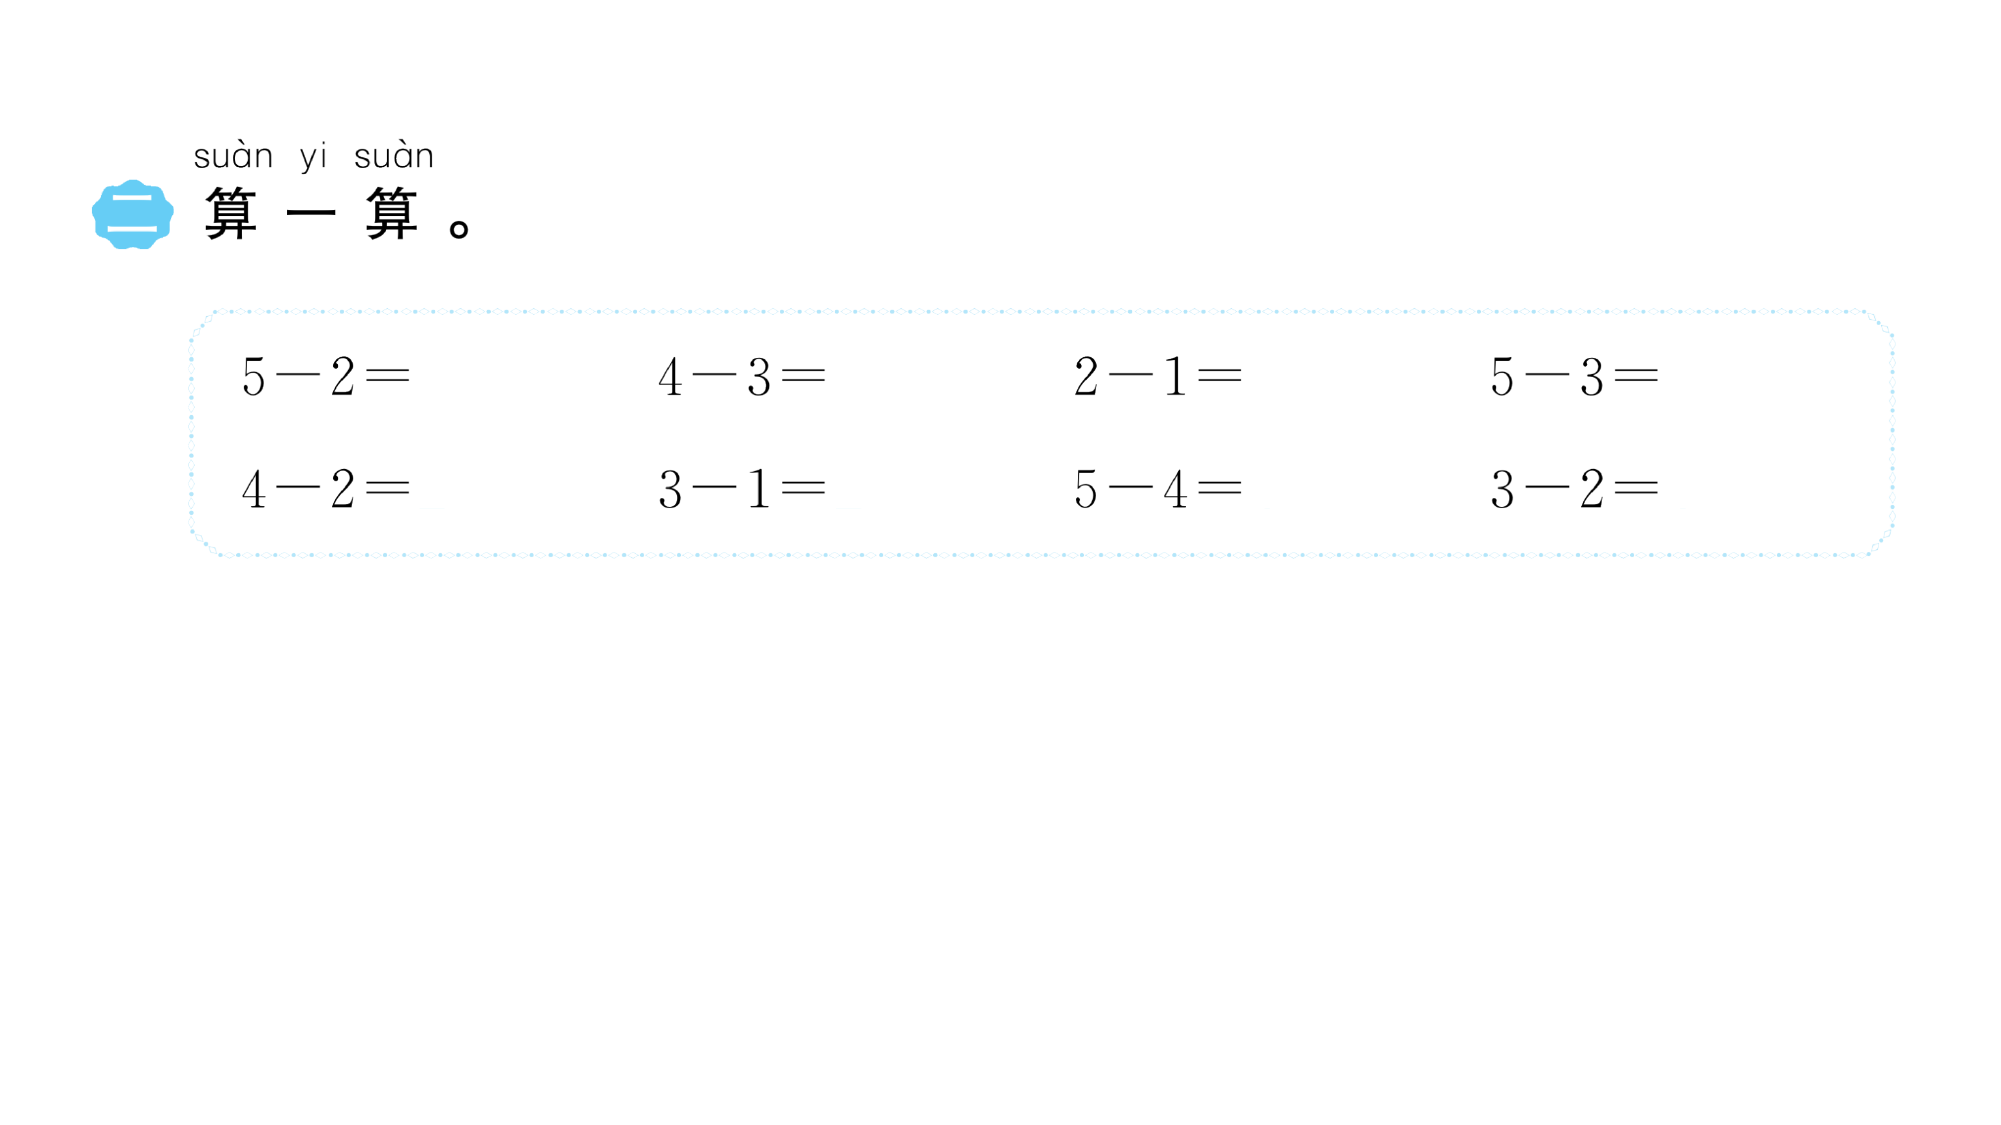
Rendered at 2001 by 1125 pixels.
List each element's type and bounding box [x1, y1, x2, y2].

picture [88, 118, 1979, 559]
